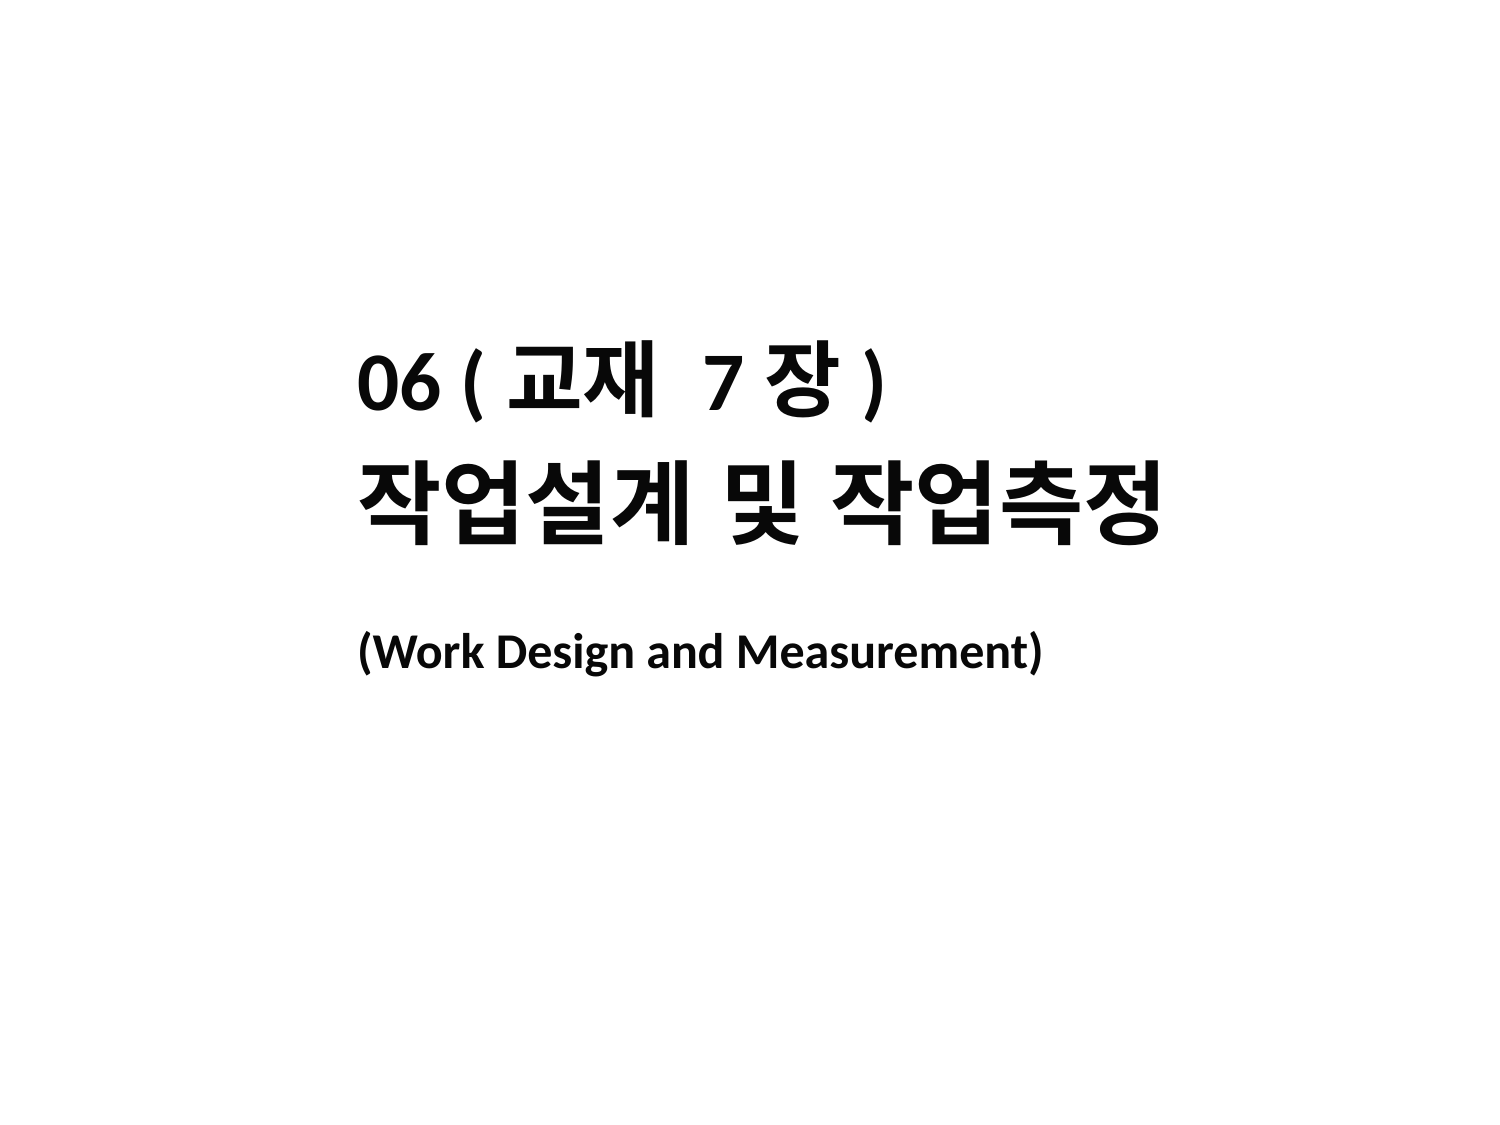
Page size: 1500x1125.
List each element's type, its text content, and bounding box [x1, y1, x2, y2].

list 06 (교재 7장) 작업설계 및 작업측정 (Work Design and Measurement) [357, 35, 1425, 1087]
